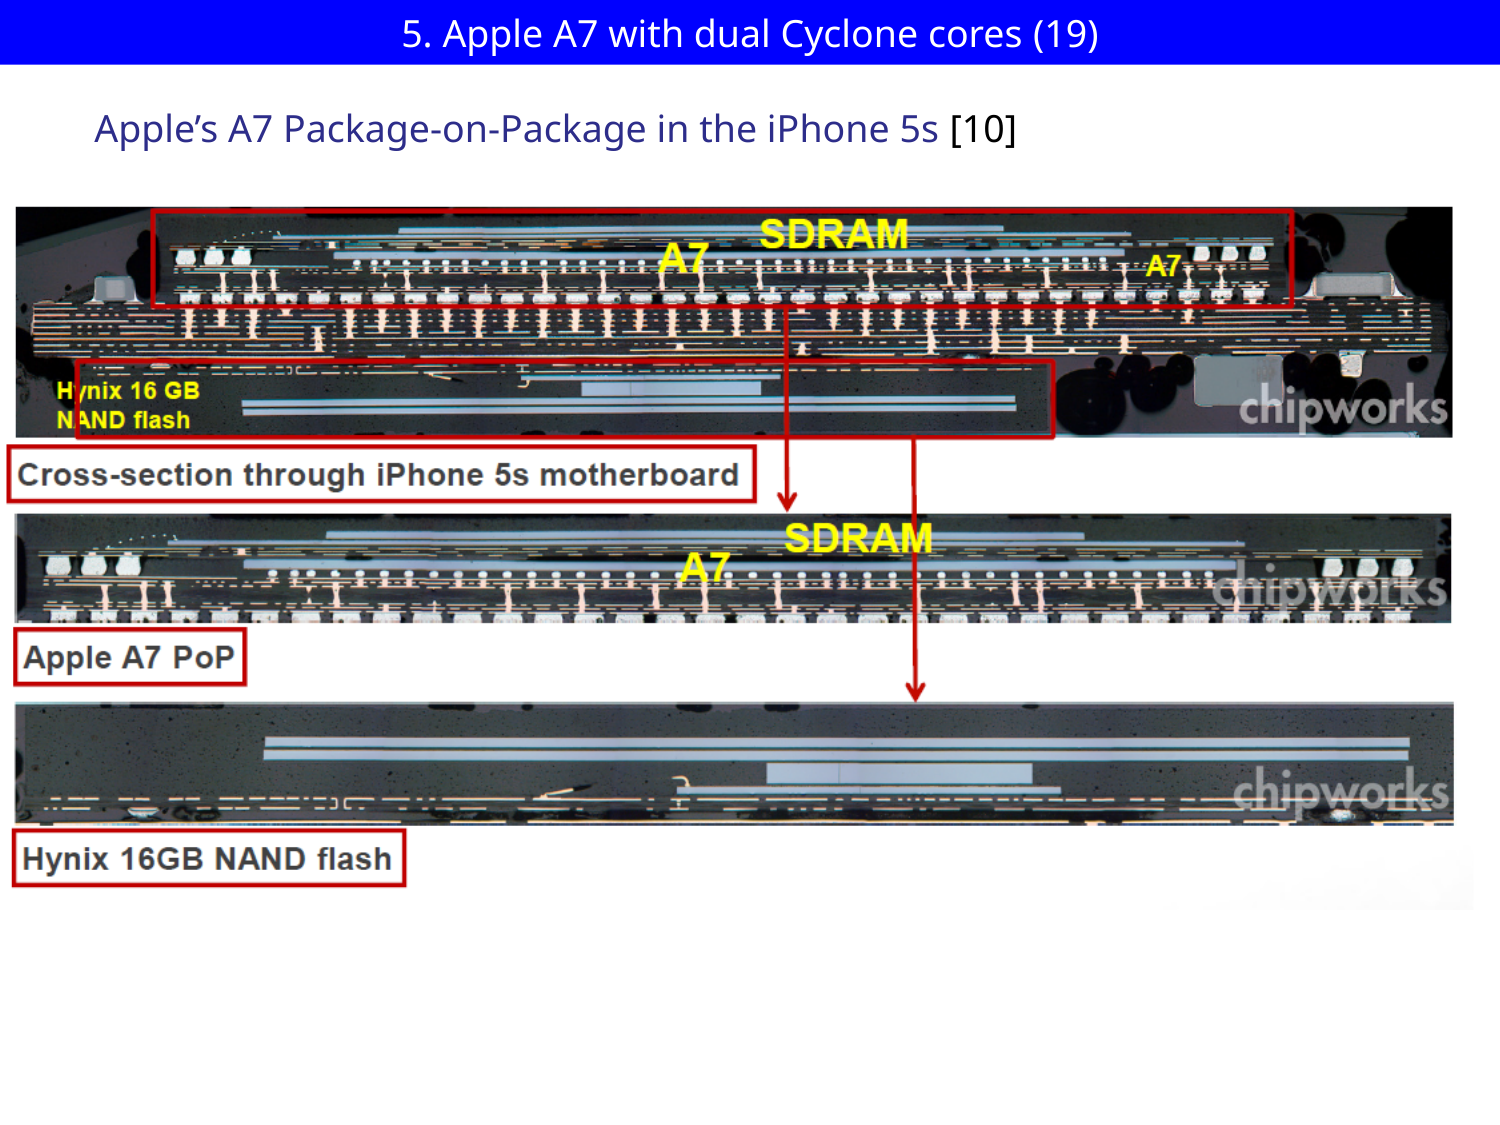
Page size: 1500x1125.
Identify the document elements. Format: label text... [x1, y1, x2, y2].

picture [0, 196, 1474, 910]
title 5. Apple A7 with dual Cyclone cores (19) [0, 0, 1500, 65]
text_box Apple’s A7 Package-on-Package in the iPhone 5s [10] [79, 97, 1033, 158]
